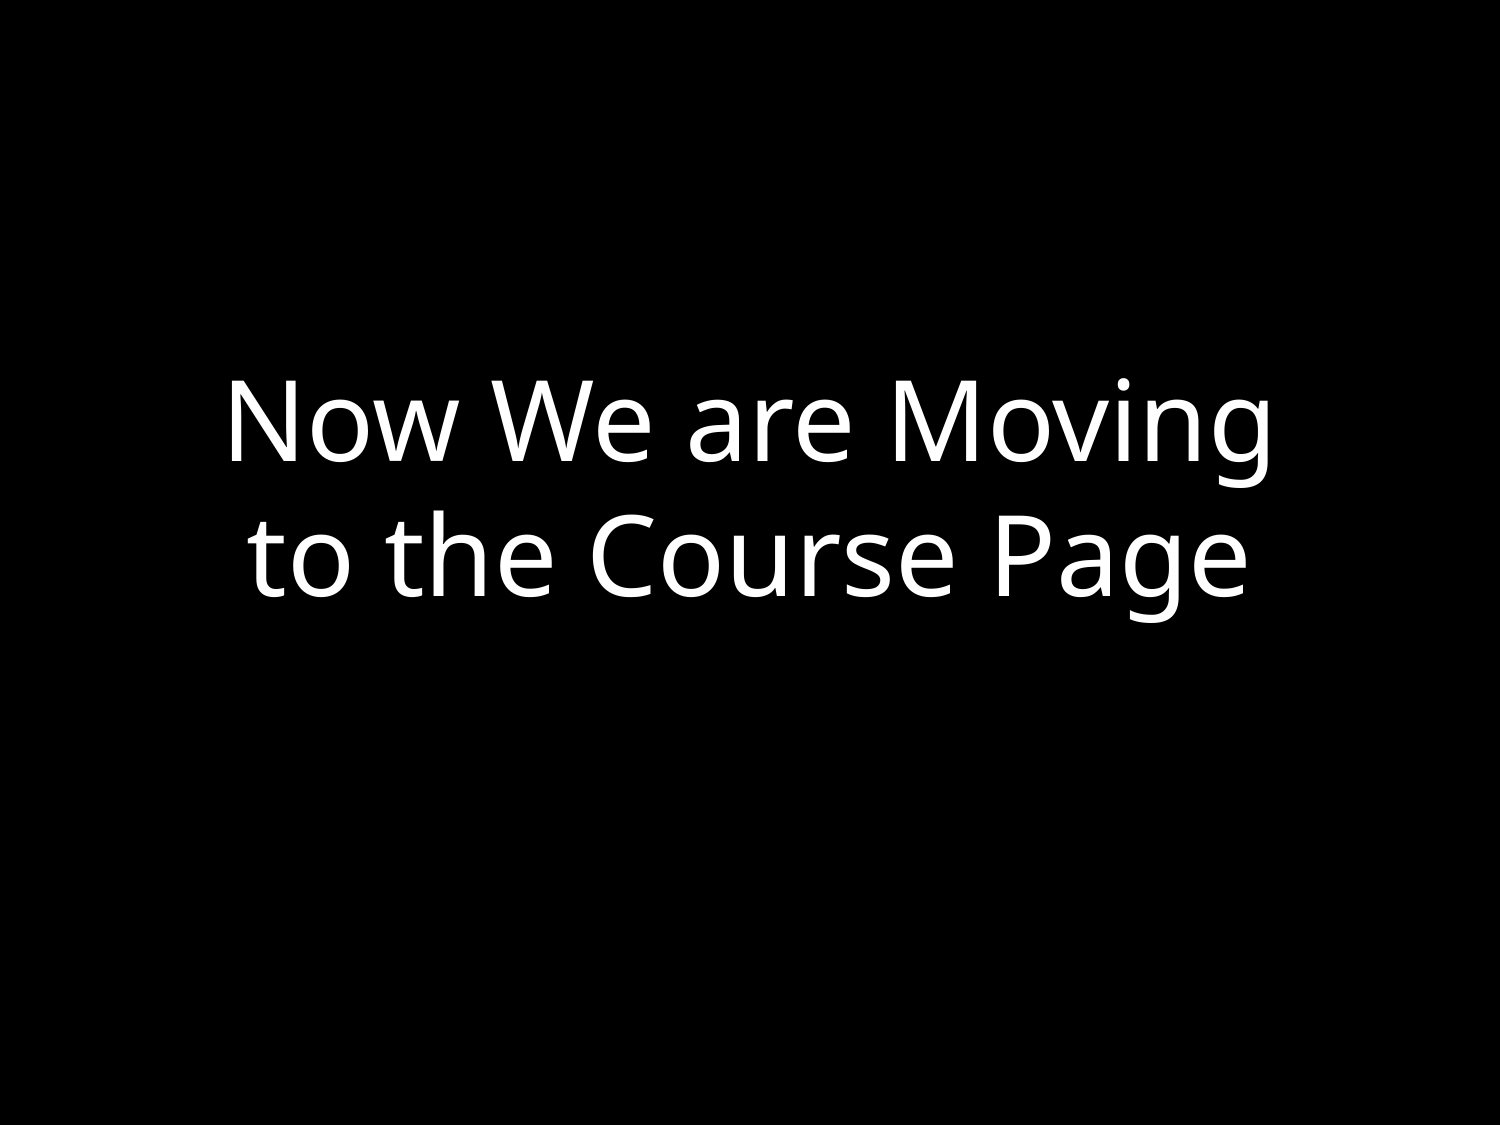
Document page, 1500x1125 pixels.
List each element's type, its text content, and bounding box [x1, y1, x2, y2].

title Now We are Moving to the Course Page [150, 237, 1350, 730]
